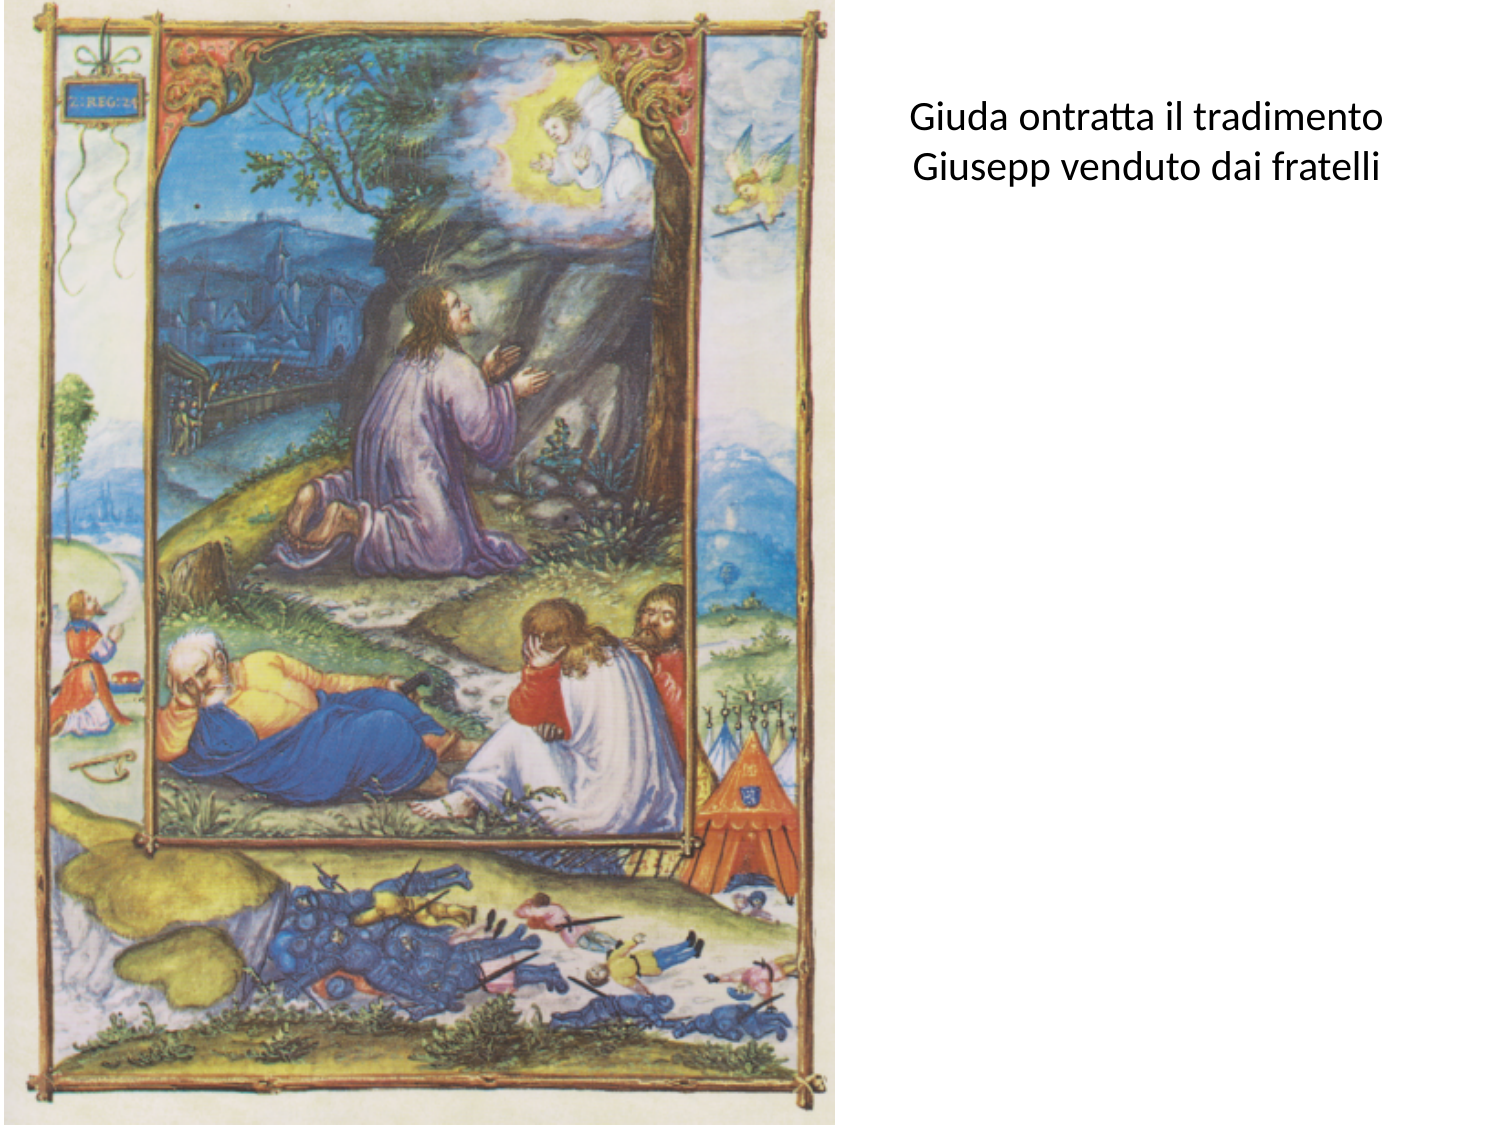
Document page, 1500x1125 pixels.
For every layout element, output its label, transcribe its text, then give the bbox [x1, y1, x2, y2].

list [4, 0, 835, 1125]
title Giuda ontratta il tradimento Giusepp venduto dai fratelli [868, 45, 1425, 233]
